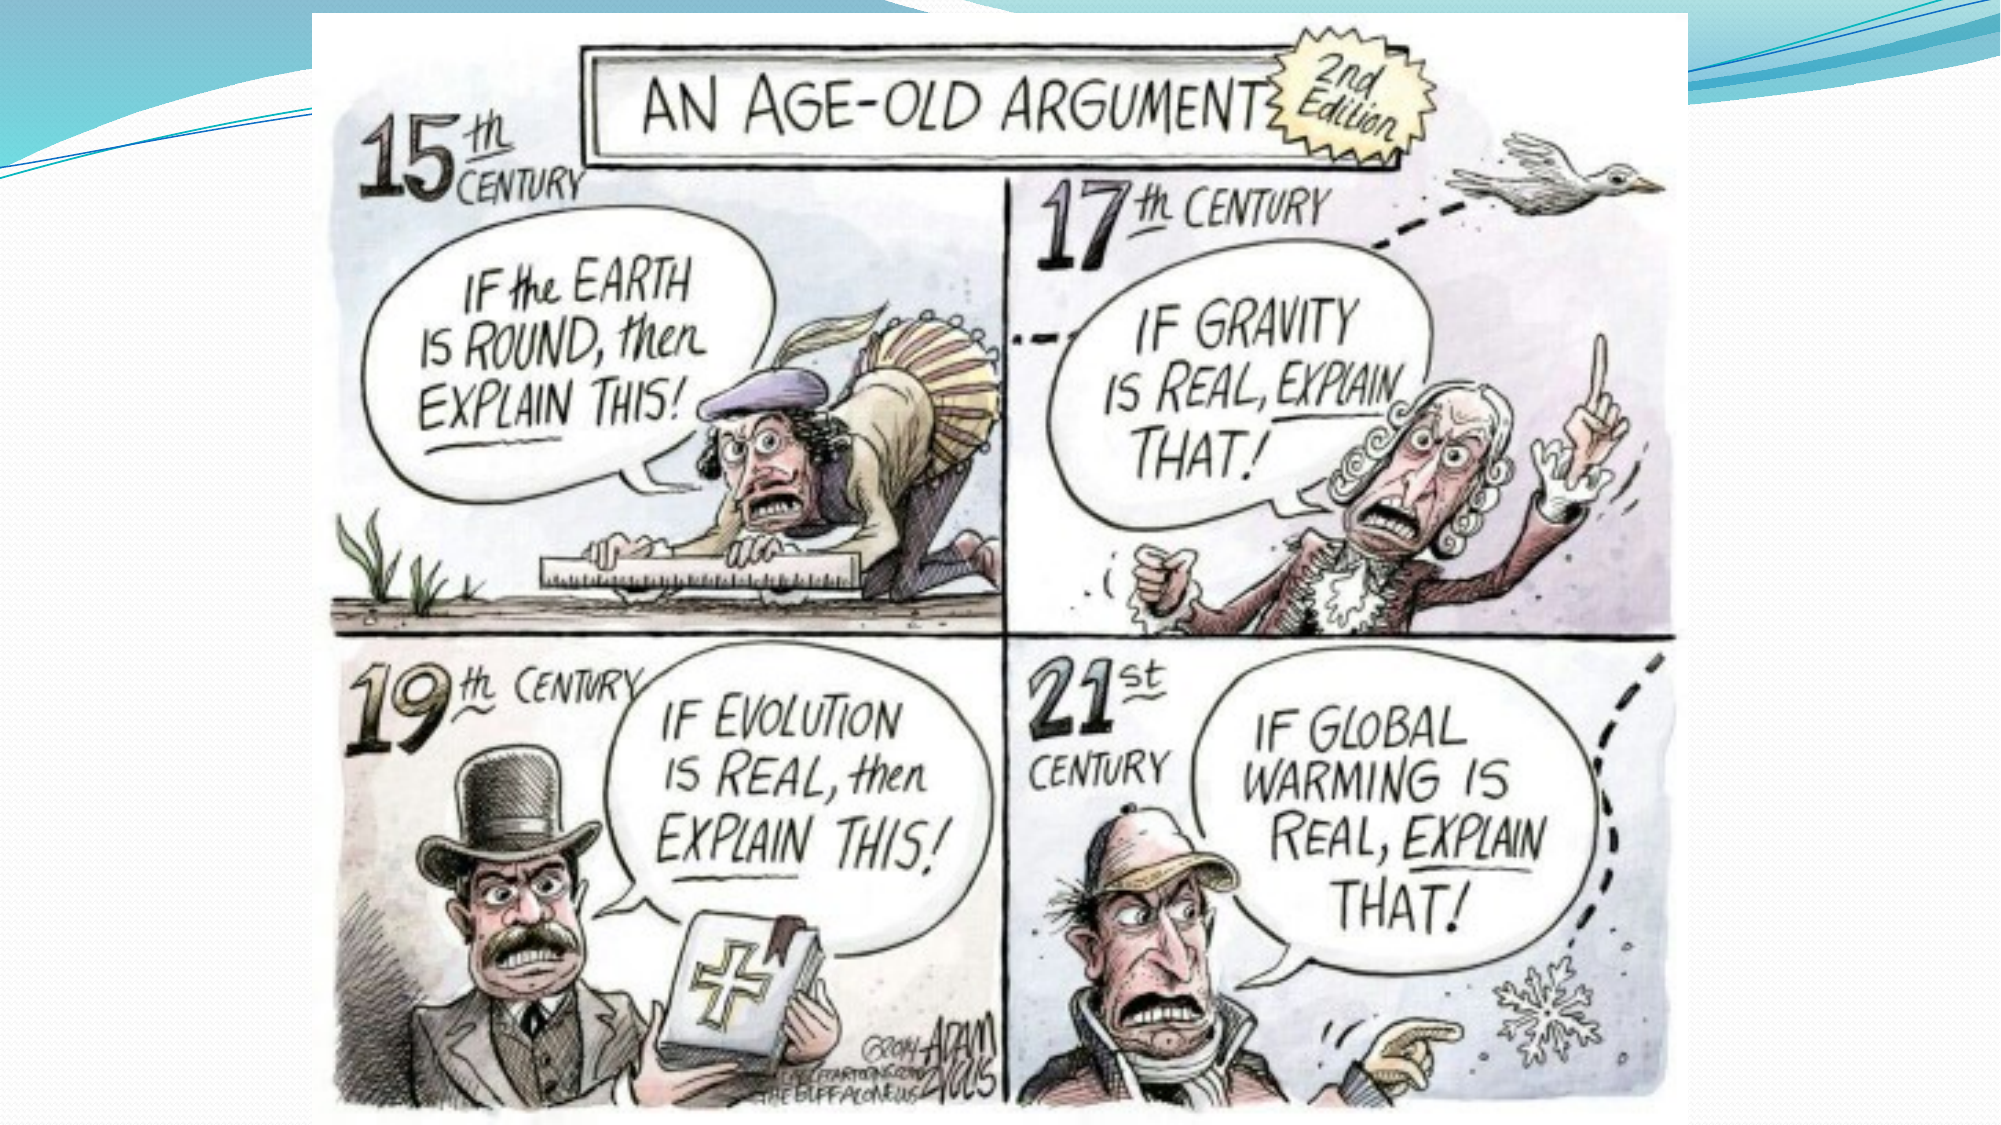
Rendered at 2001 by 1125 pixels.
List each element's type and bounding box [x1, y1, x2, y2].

list [312, 13, 1688, 1125]
